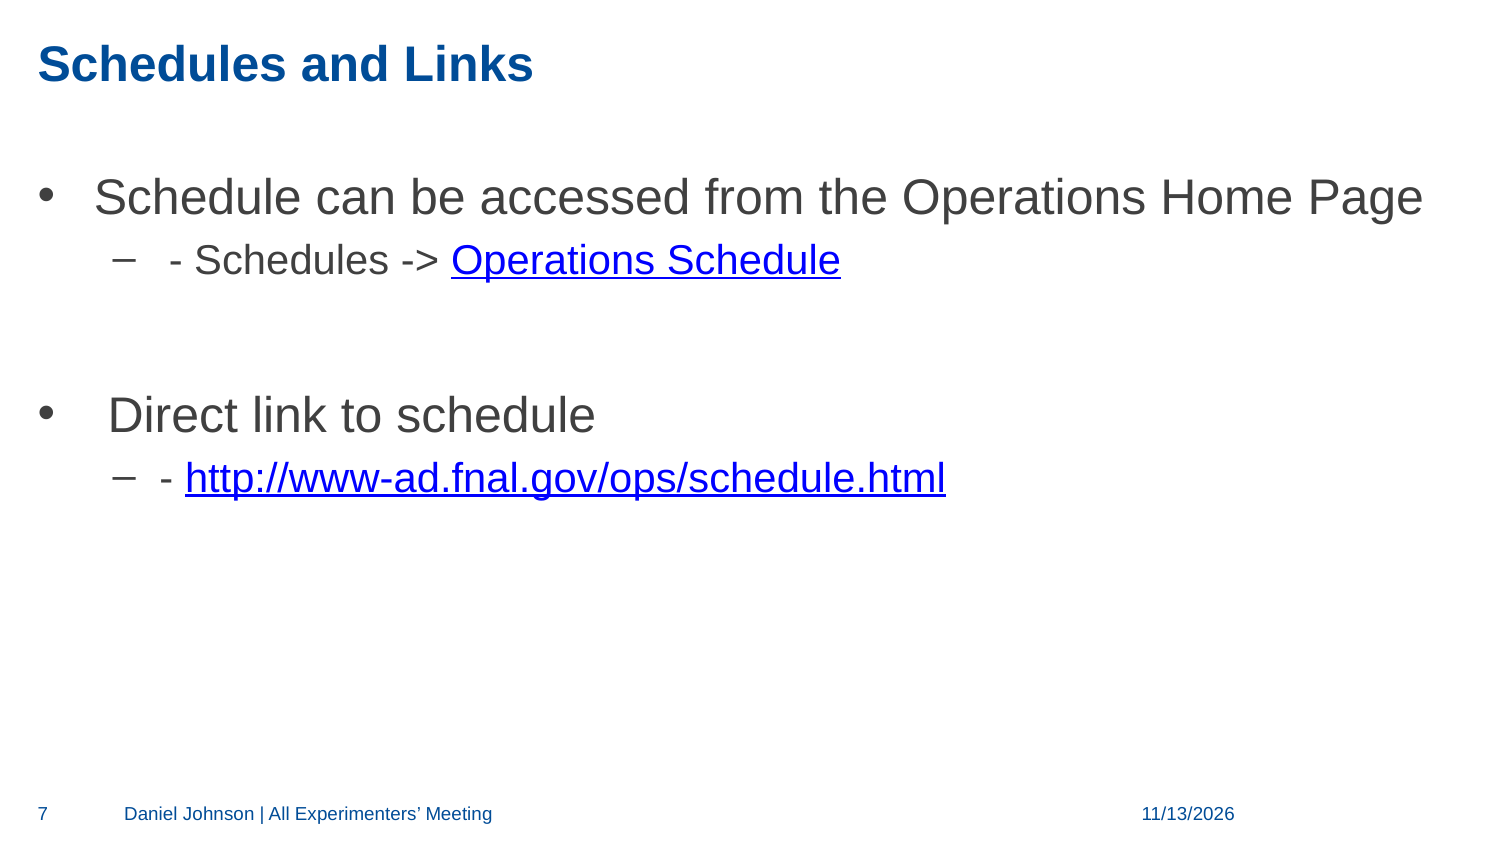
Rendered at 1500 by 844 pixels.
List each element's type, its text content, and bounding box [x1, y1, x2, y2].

title Schedules and Links [37, 12, 1463, 92]
footer Daniel Johnson | All Experimenters’ Meeting [124, 801, 1006, 832]
list Schedule can be accessed from the Operations Home Page - Schedules -> Operations Schedule Direct link to schedule - http://www-ad.fnal.gov/ops/schedule.html [37, 104, 1461, 764]
slide_number 7 [37, 801, 111, 832]
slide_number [1058, 801, 1235, 832]
